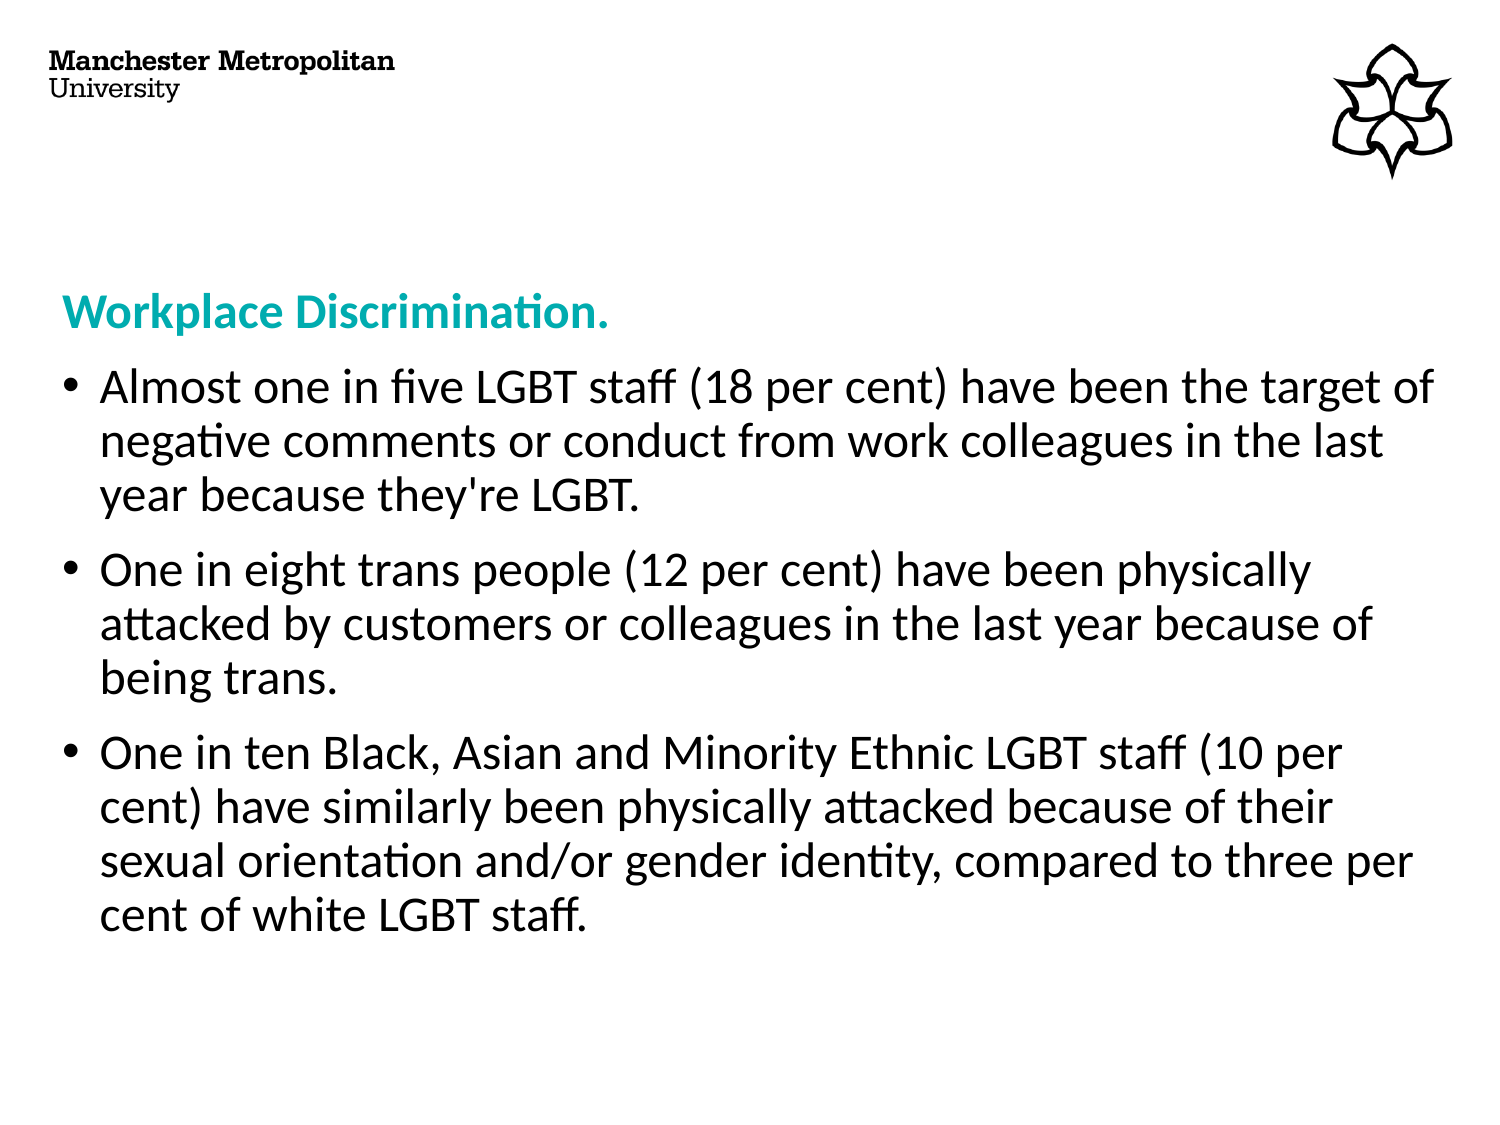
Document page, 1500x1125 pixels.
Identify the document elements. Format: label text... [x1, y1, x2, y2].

picture [1323, 34, 1461, 189]
picture [41, 42, 402, 110]
list Almost one in five LGBT staff (18 per cent) have been the target of negative comments or conduct from work colleagues in the last year because they're LGBT. One in eight trans people (12 per cent) have been physically attacked by customers or colleagues in the last year because of being trans. One in ten Black, Asian and Minority Ethnic LGBT staff (10 per cent) have similarly been physically attacked because of their sexual orientation and/or gender identity, compared to three per cent of white LGBT staff. [47, 352, 1453, 961]
title Workplace Discrimination. [47, 270, 1341, 352]
